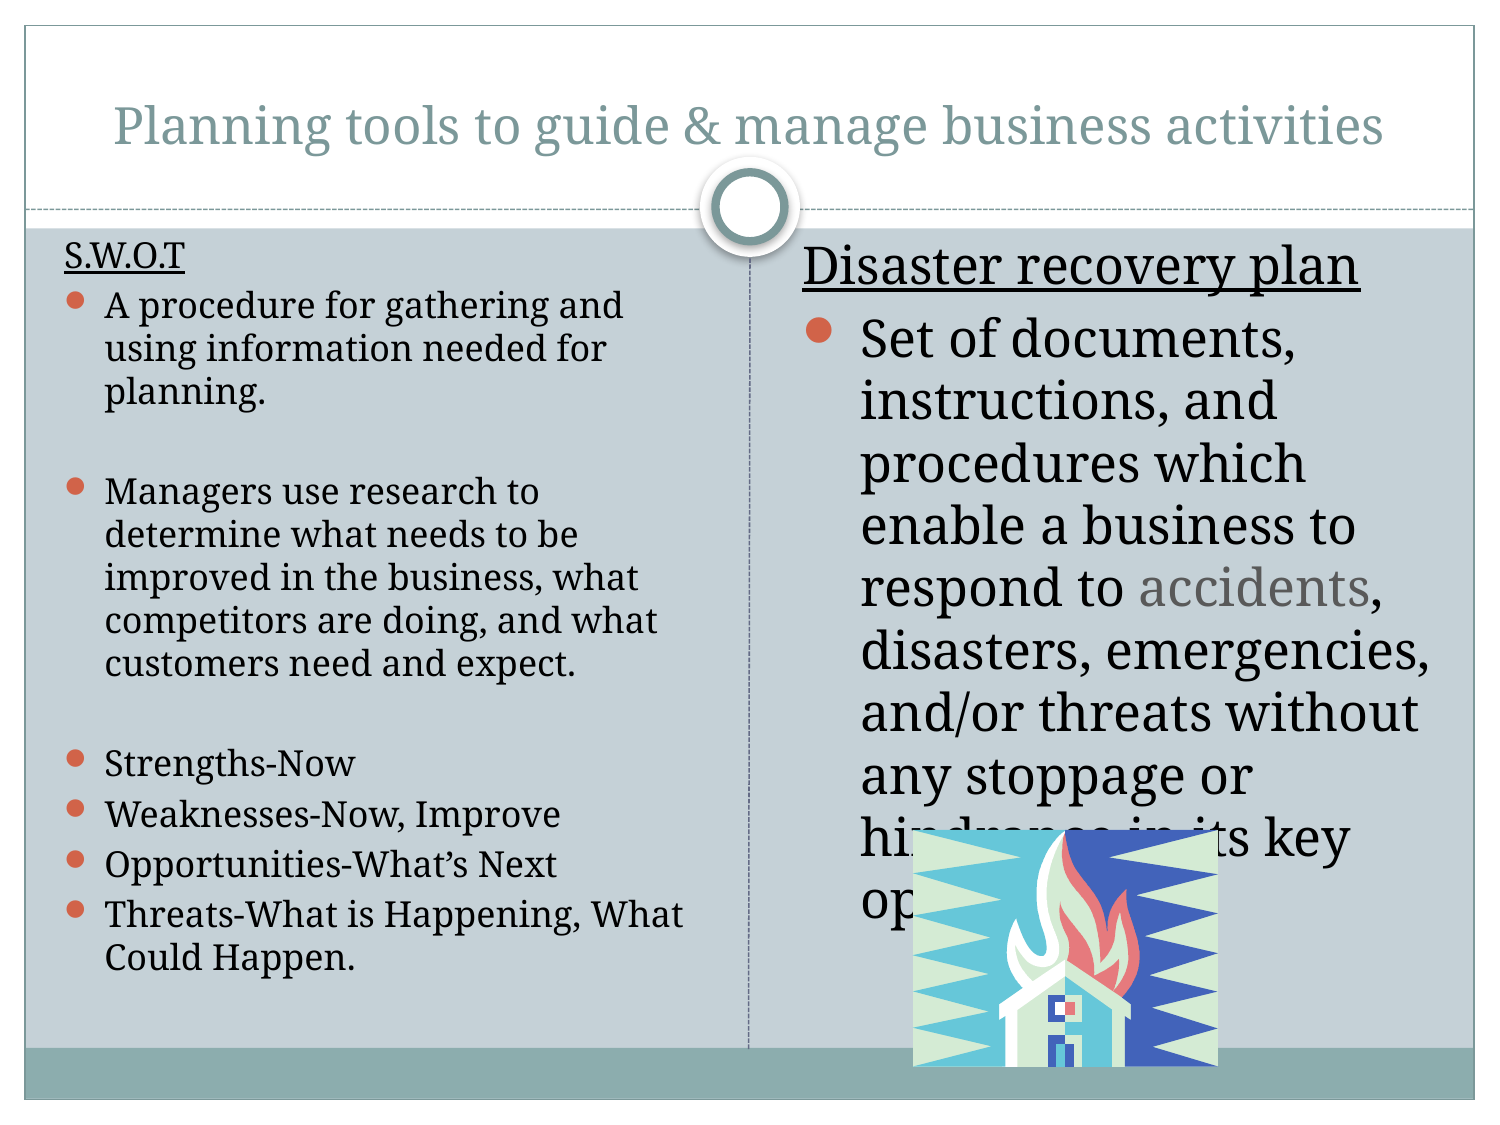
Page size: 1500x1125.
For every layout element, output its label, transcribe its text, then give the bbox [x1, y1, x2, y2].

list Disaster recovery plan Set of documents, instructions, and procedures which enable a business to respond to accidents, disasters, emergencies, and/or threats without any stoppage or hindrance in its key operations. [787, 224, 1450, 993]
list S.W.O.T A procedure for gathering and using information needed for planning. Managers use research to determine what needs to be improved in the business, what competitors are doing, and what customers need and expect. Strengths-Now Weaknesses-Now, Improve Opportunities-What’s Next Threats-What is Happening, What Could Happen. [49, 224, 712, 993]
picture [912, 824, 1224, 1072]
title Planning tools to guide & manage business activities [49, 37, 1450, 162]
